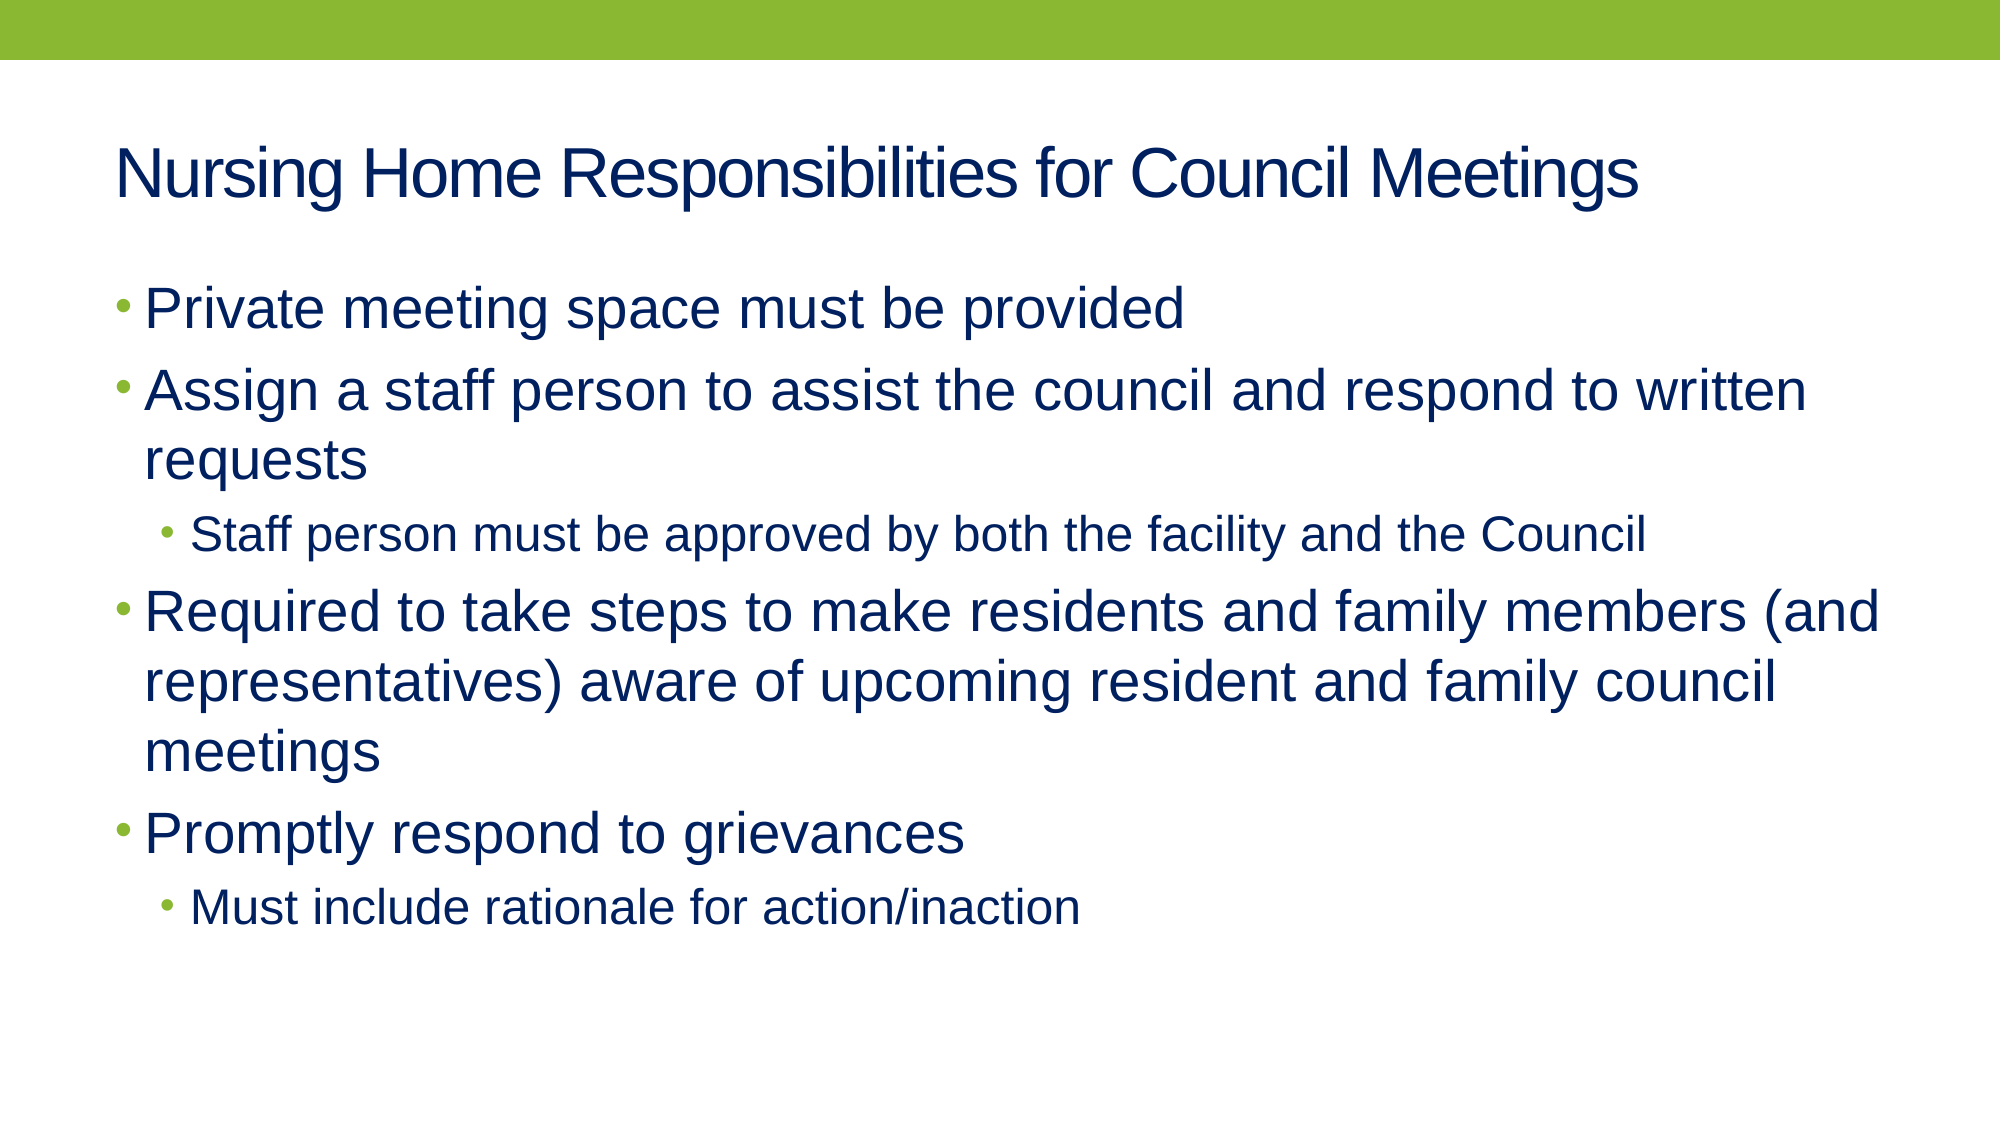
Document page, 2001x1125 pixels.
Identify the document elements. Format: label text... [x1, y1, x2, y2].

list Private meeting space must be provided Assign a staff person to assist the council and respond to written requests Staff person must be approved by both the facility and the Council Required to take steps to make residents and family members (and representatives) aware of upcoming resident and family council meetings Promptly respond to grievances Must include rationale for action/inaction [99, 262, 1901, 1063]
title Nursing Home Responsibilities for Council Meetings [99, 87, 1900, 250]
